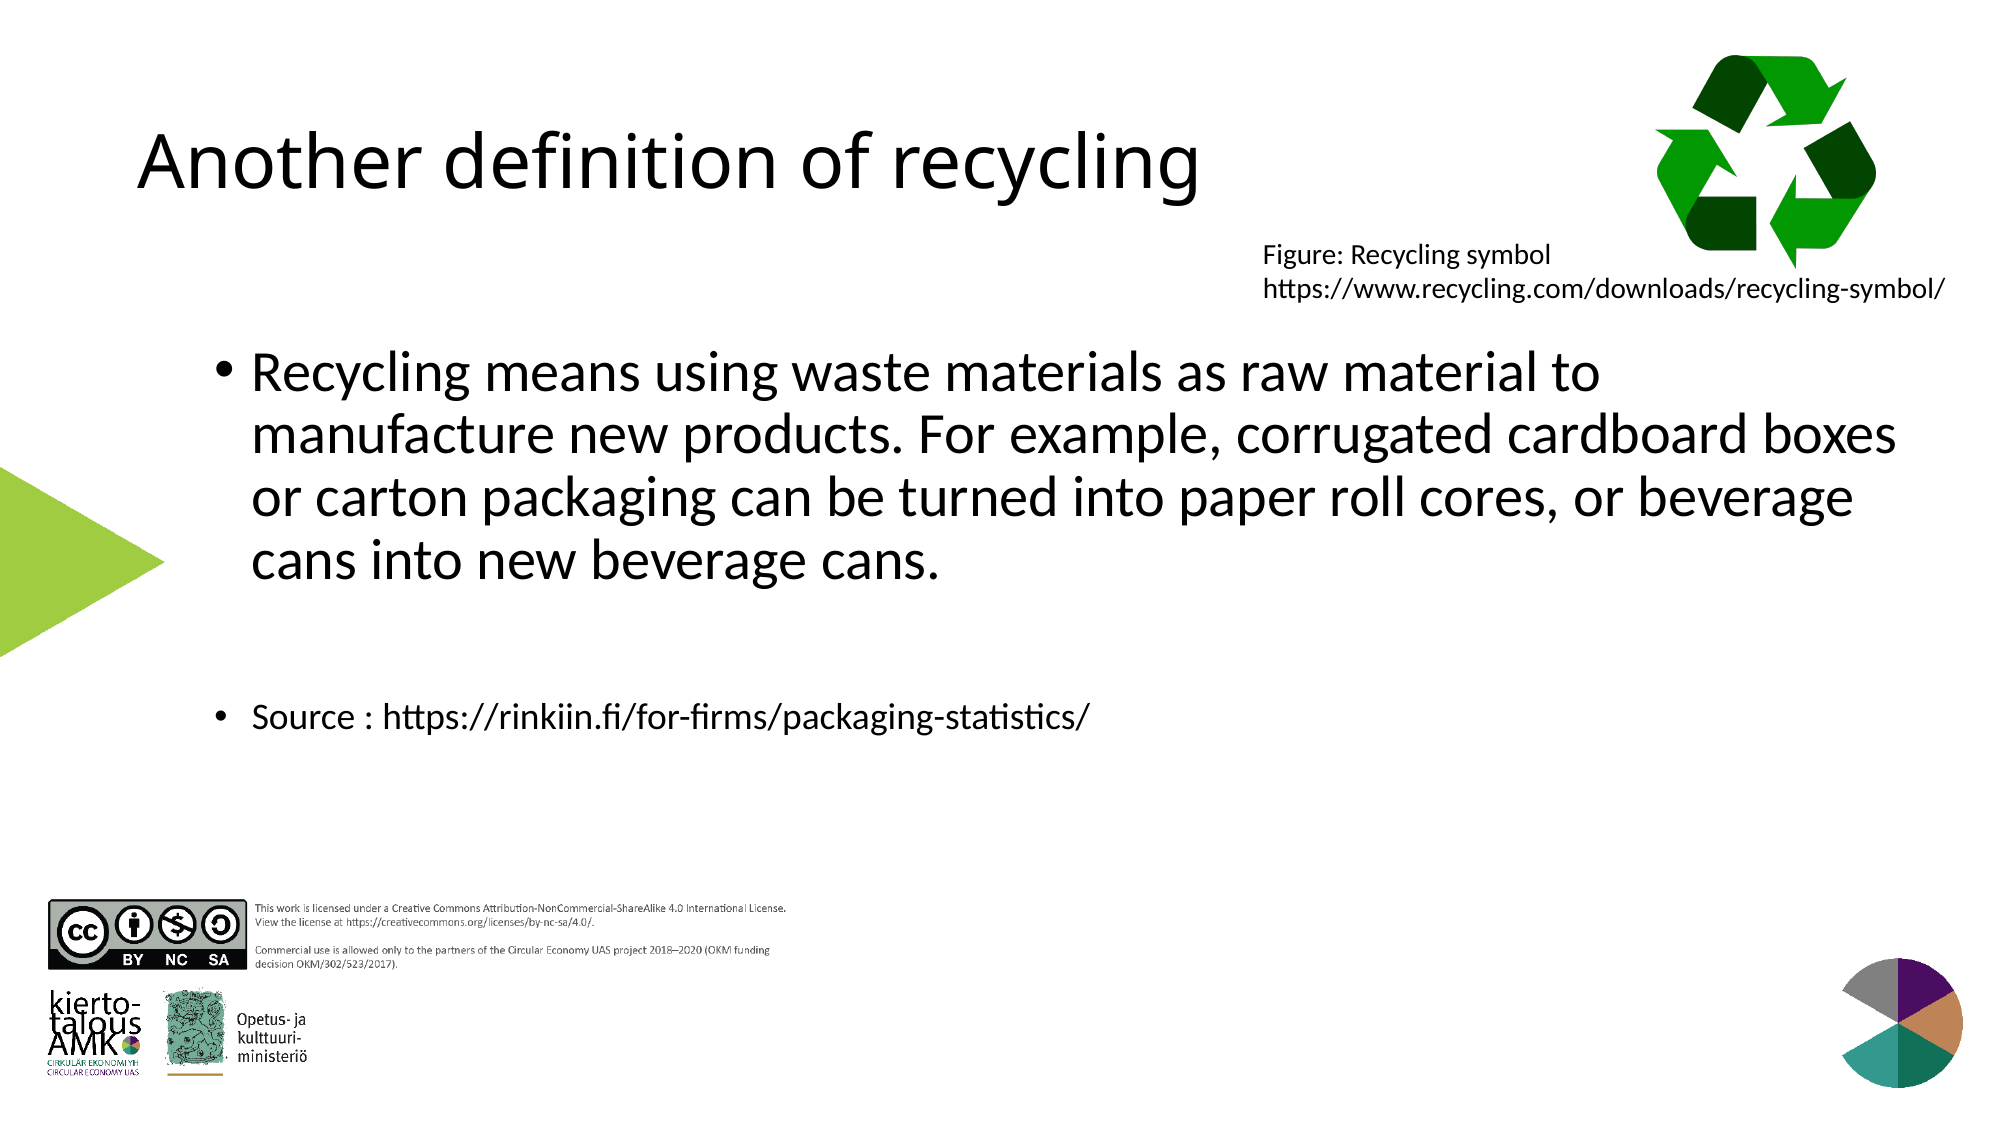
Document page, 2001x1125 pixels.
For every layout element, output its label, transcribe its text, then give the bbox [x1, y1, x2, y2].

list Recycling means using waste materials as raw material to manufacture new products. For example, corrugated cardboard boxes or carton packaging can be turned into paper roll cores, or beverage cans into new beverage cans. Source : https://rinkiin.fi/for-firms/packaging-statistics/ [199, 333, 1925, 1016]
picture [0, 0, 2000, 1125]
text_box Figure: Recycling symbol https://www.recycling.com/downloads/recycling-symbol/ [1248, 227, 1961, 313]
title Another definition of recycling [122, 55, 1655, 274]
